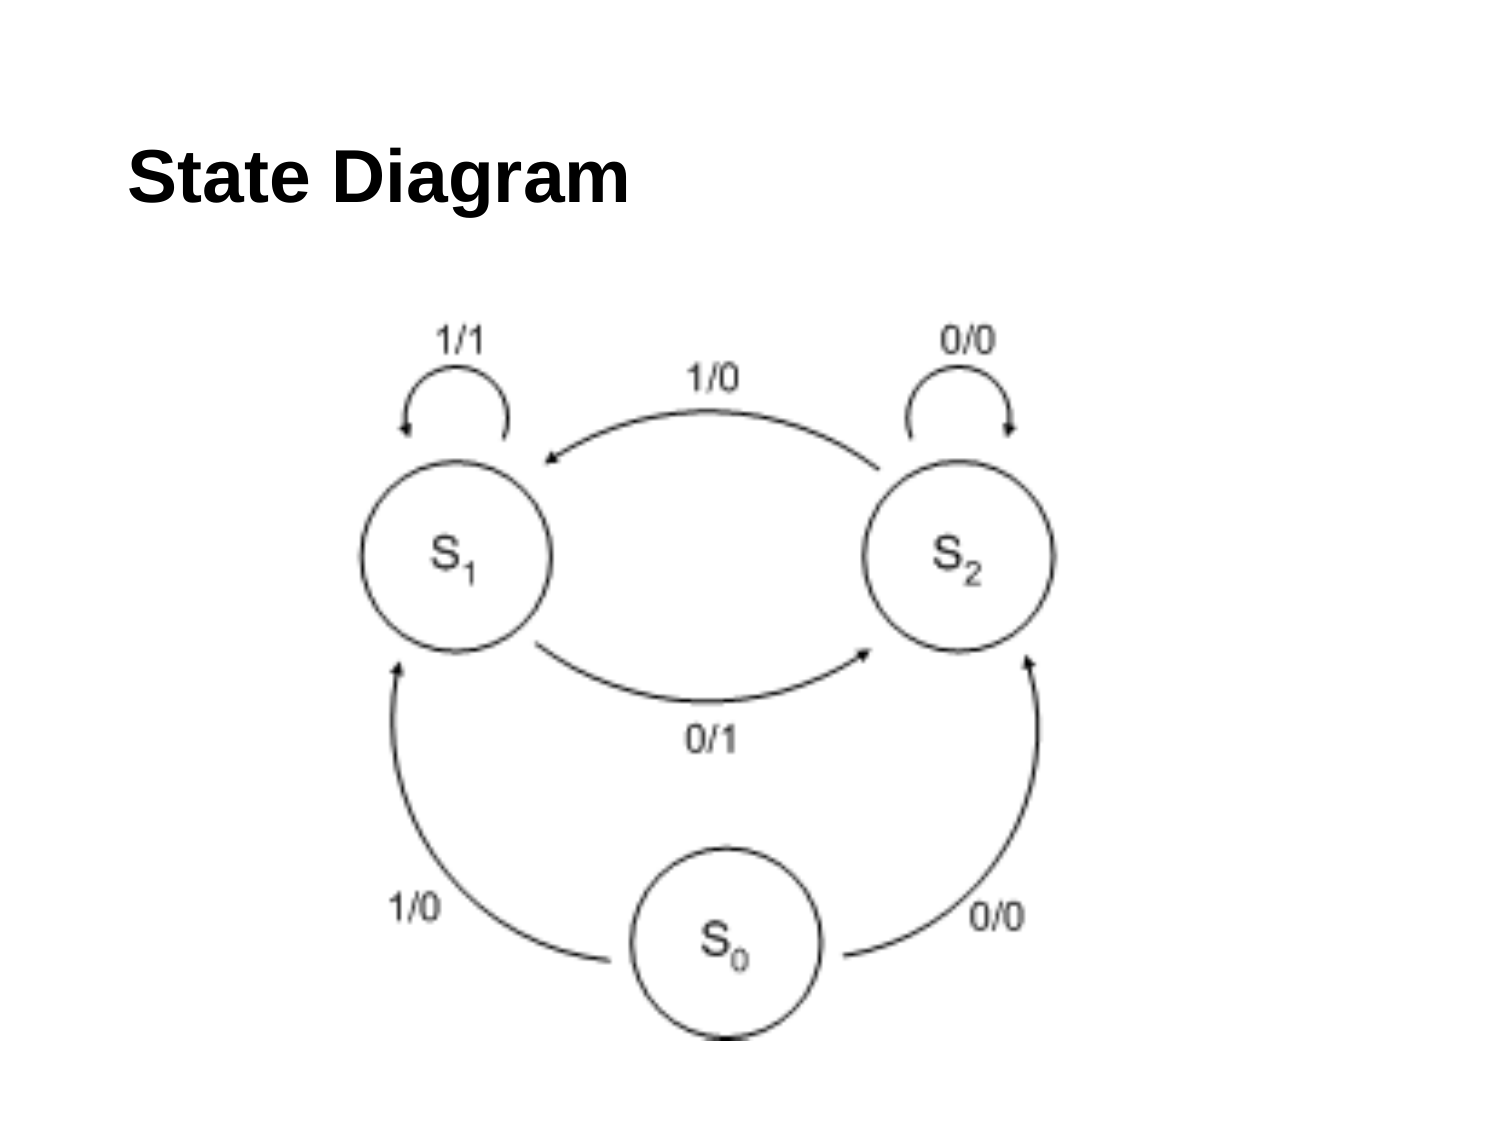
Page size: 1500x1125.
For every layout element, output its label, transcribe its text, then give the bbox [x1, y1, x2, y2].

title State Diagram [75, 45, 1425, 233]
text_box [344, 312, 1073, 1041]
